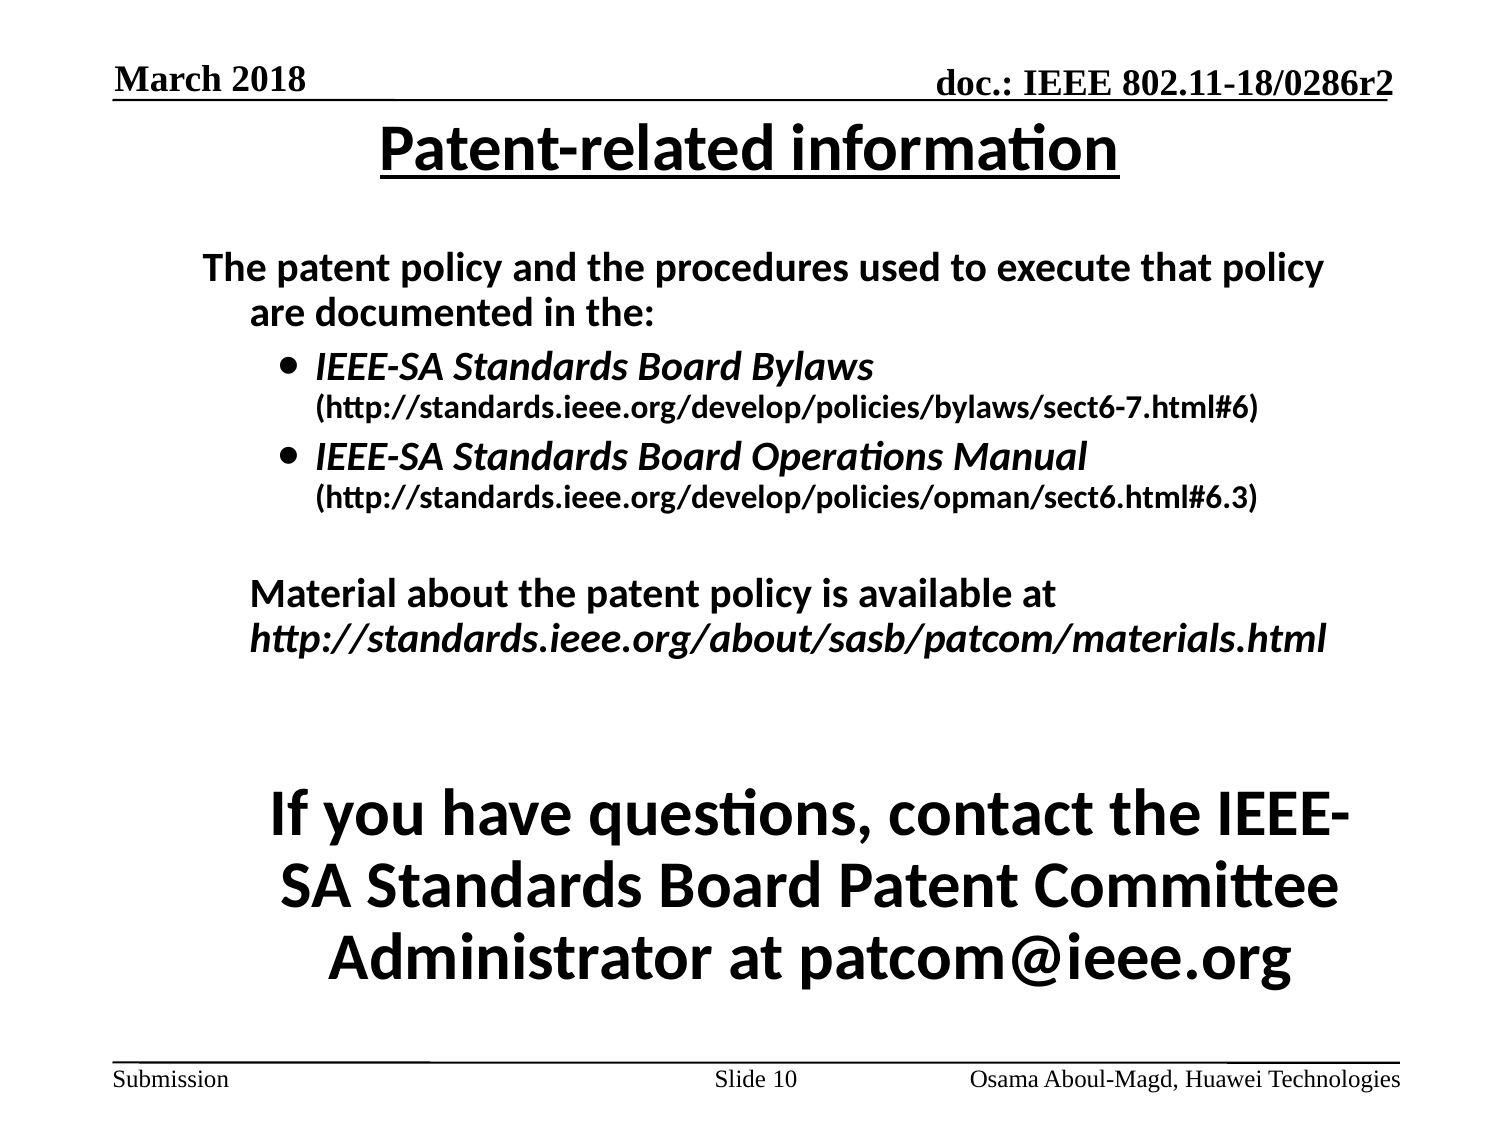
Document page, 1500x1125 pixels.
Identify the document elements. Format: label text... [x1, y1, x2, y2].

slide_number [114, 54, 423, 100]
title Patent-related information [112, 112, 1388, 176]
footer Osama Aboul-Magd, Huawei Technologies [878, 1061, 1402, 1093]
list The patent policy and the procedures used to execute that policy are documented in the: IEEE-SA Standards Board Bylaws (http://standards.ieee.org/develop/policies/bylaws/sect6-7.html#6) IEEE-SA Standards Board Operations Manual (http://standards.ieee.org/develop/policies/opman/sect6.html#6.3) Material about the patent policy is available at http://standards.ieee.org/about/sasb/patcom/materials.html If you have questions, contact the IEEE-SA Standards Board Patent Committee Administrator at patcom@ieee.org [112, 237, 1388, 913]
slide_number Slide 10 [712, 1061, 800, 1123]
